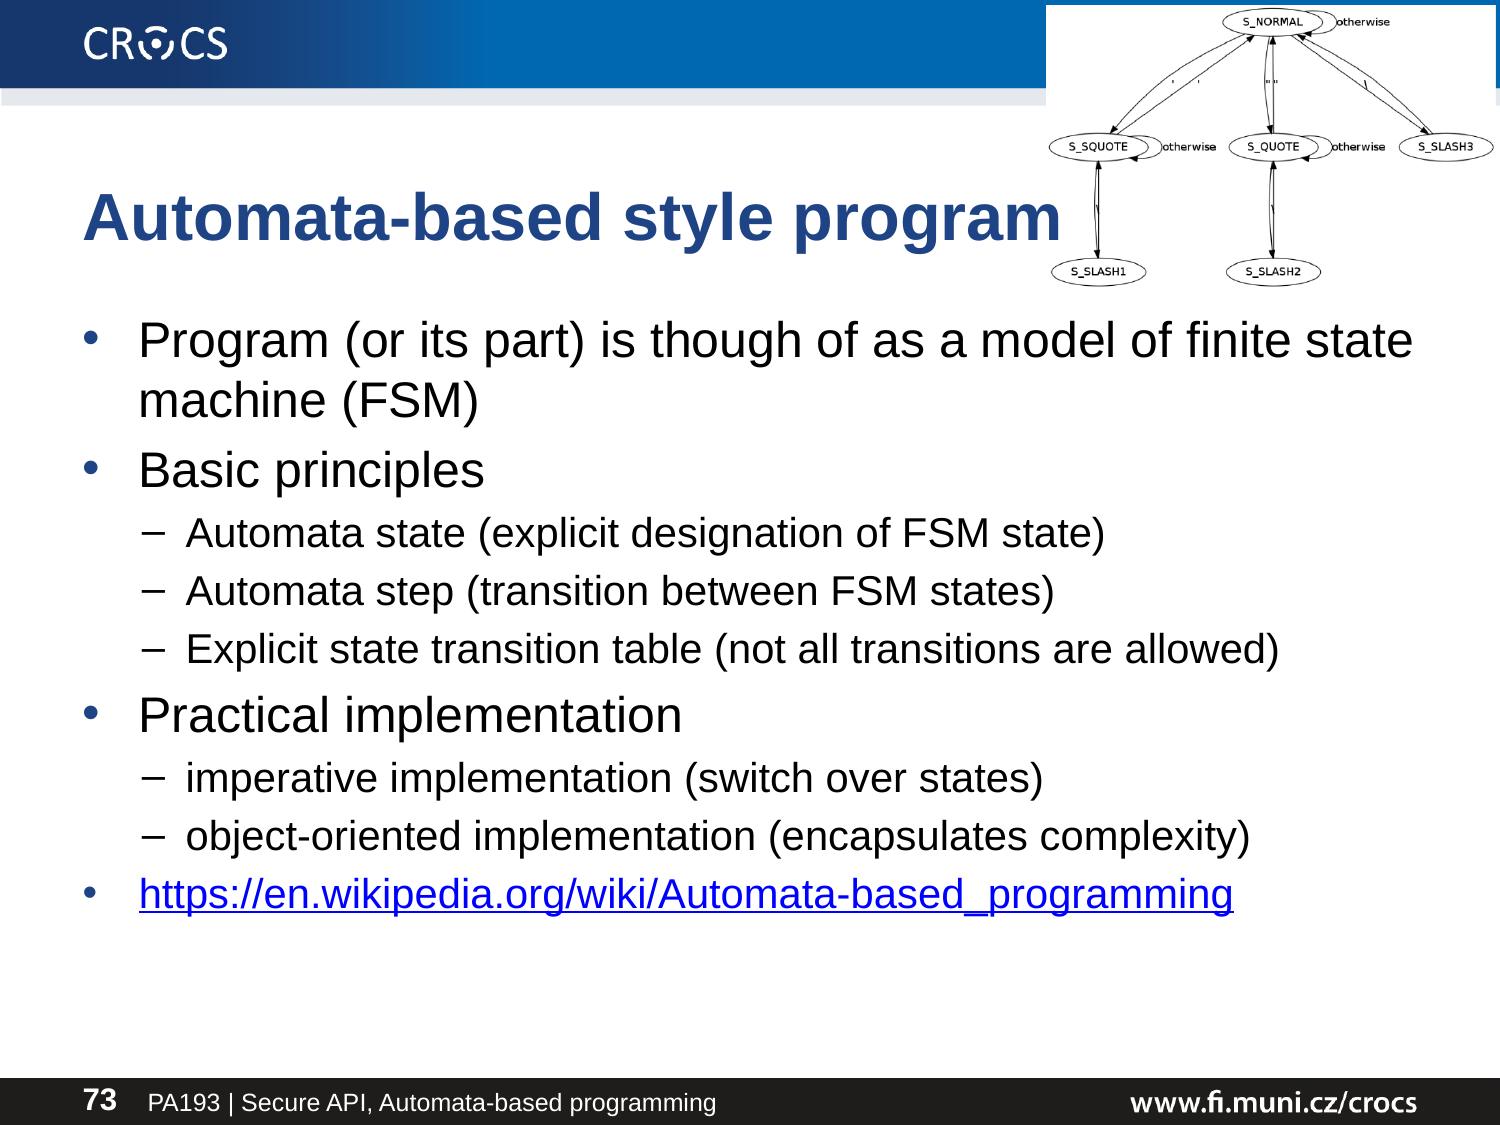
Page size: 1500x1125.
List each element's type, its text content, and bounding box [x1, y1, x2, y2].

slide_number 73 [82, 1078, 147, 1125]
footer PA193 | Secure API, Automata-based programming [147, 1078, 987, 1125]
list Program (or its part) is though of as a model of finite state machine (FSM) Basic principles Automata state (explicit designation of FSM state) Automata step (transition between FSM states) Explicit state transition table (not all transitions are allowed) Practical implementation imperative implementation (switch over states) object-oriented implementation (encapsulates complexity) https://en.wikipedia.org/wiki/Automata-based_programming [82, 306, 1433, 988]
picture [0, 0, 1500, 1125]
title Automata-based style program [82, 148, 1040, 280]
